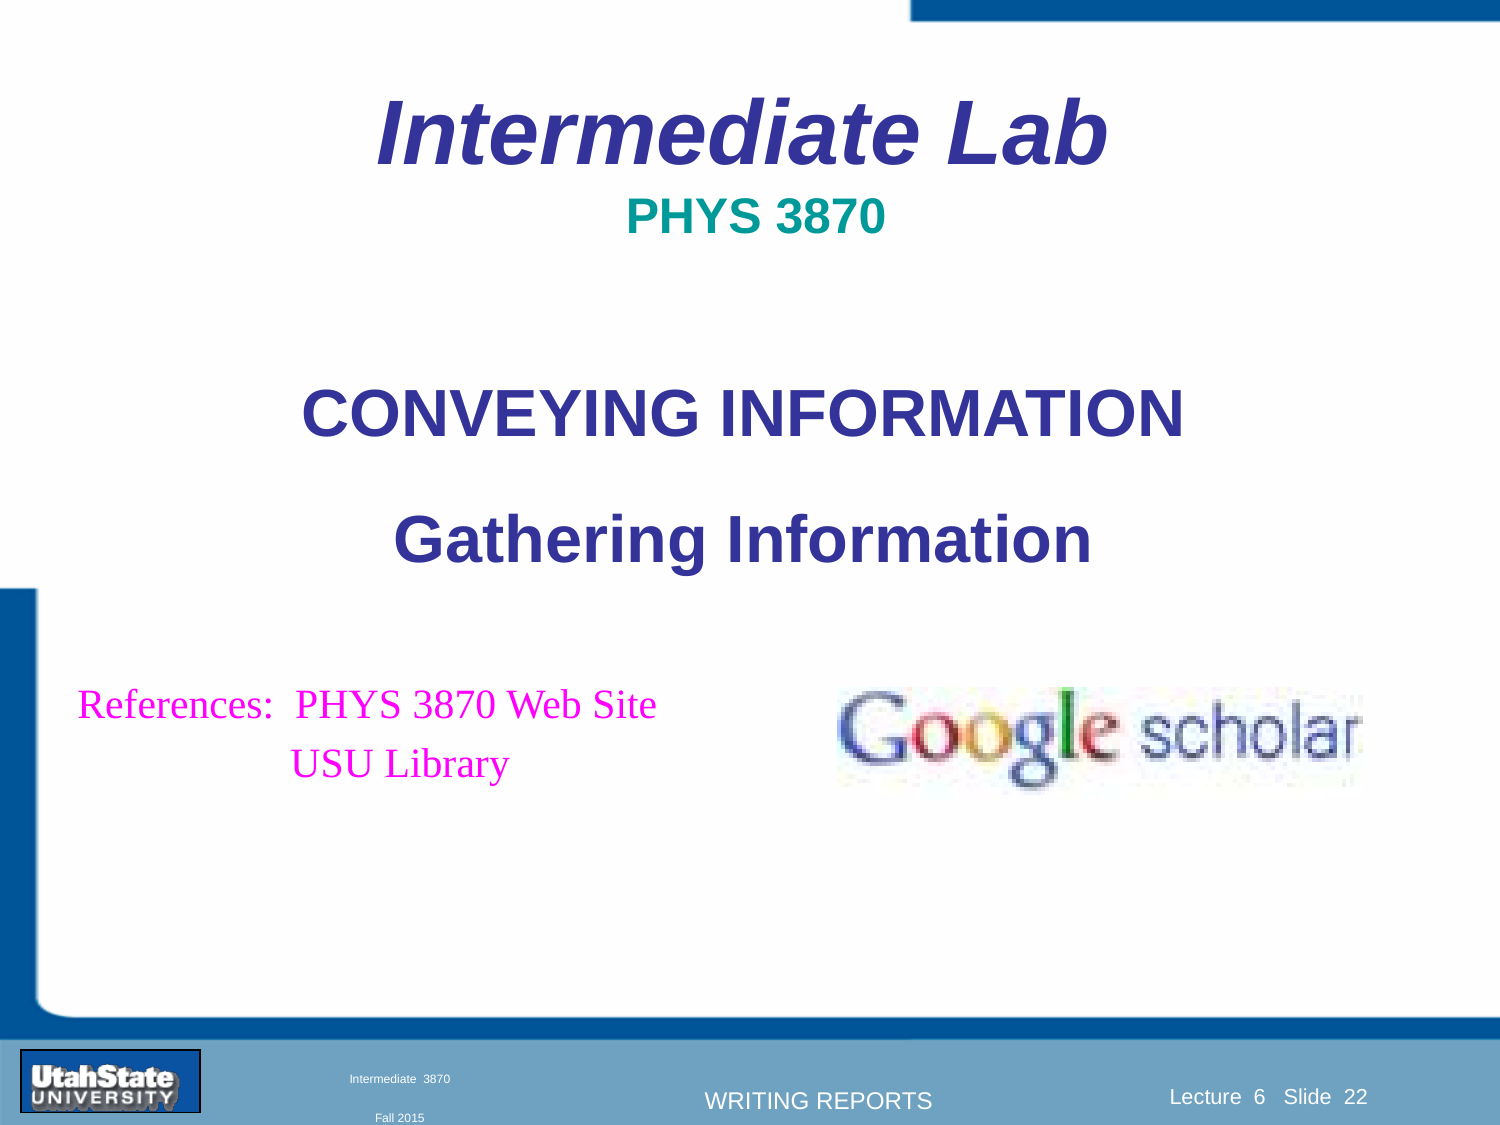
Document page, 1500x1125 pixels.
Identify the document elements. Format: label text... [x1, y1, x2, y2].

picture [0, 0, 1500, 1125]
subtitle CONVEYING INFORMATION Gathering Information References: PHYS 3870 Web Site USU Library [62, 362, 1426, 651]
title Intermediate Lab PHYS 3870 [49, 37, 1463, 279]
